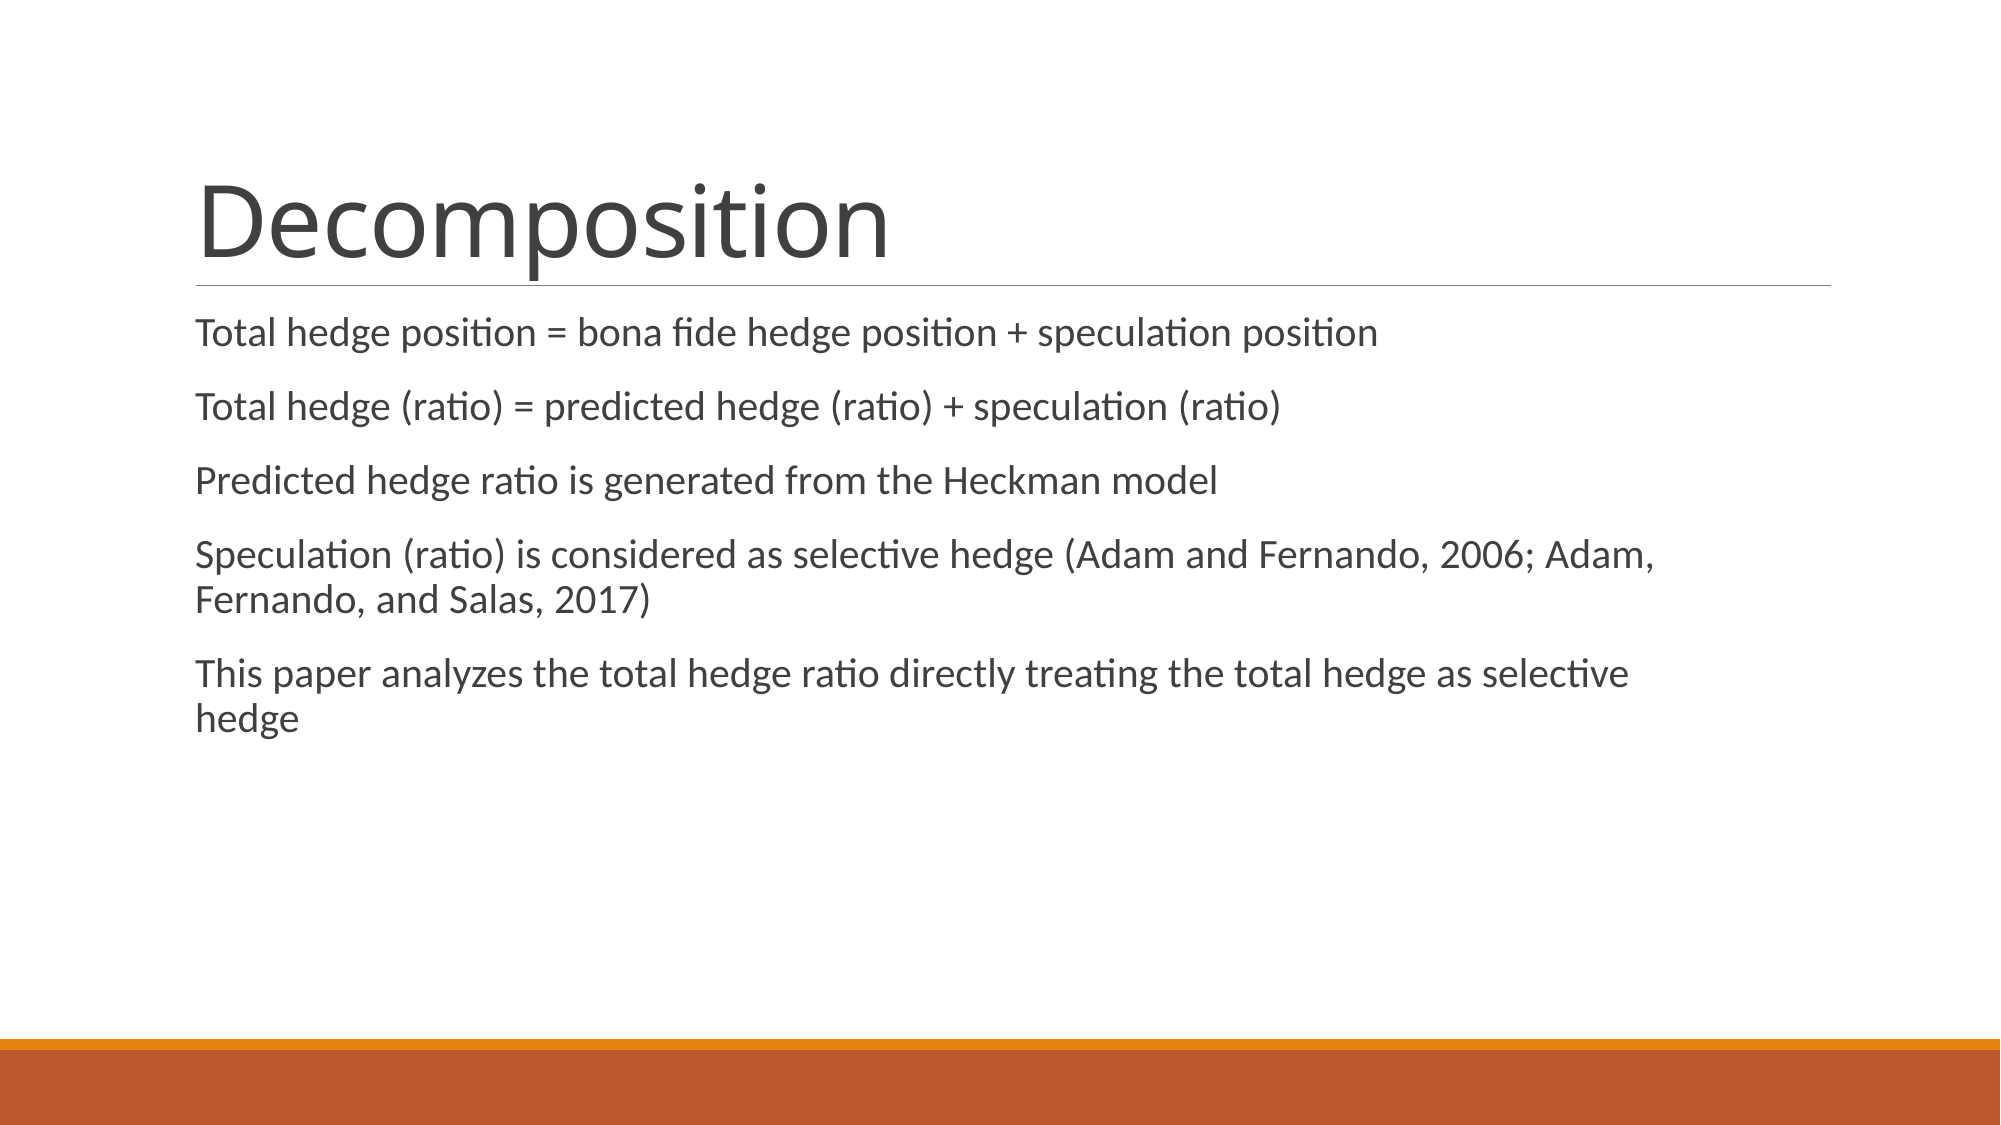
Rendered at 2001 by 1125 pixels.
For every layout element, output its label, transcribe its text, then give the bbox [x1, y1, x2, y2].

title Decomposition [180, 47, 1830, 285]
list Total hedge position = bona fide hedge position + speculation position Total hedge (ratio) = predicted hedge (ratio) + speculation (ratio) Predicted hedge ratio is generated from the Heckman model Speculation (ratio) is considered as selective hedge (Adam and Fernando, 2006; Adam, Fernando, and Salas, 2017) This paper analyzes the total hedge ratio directly treating the total hedge as selective hedge [180, 302, 1688, 963]
